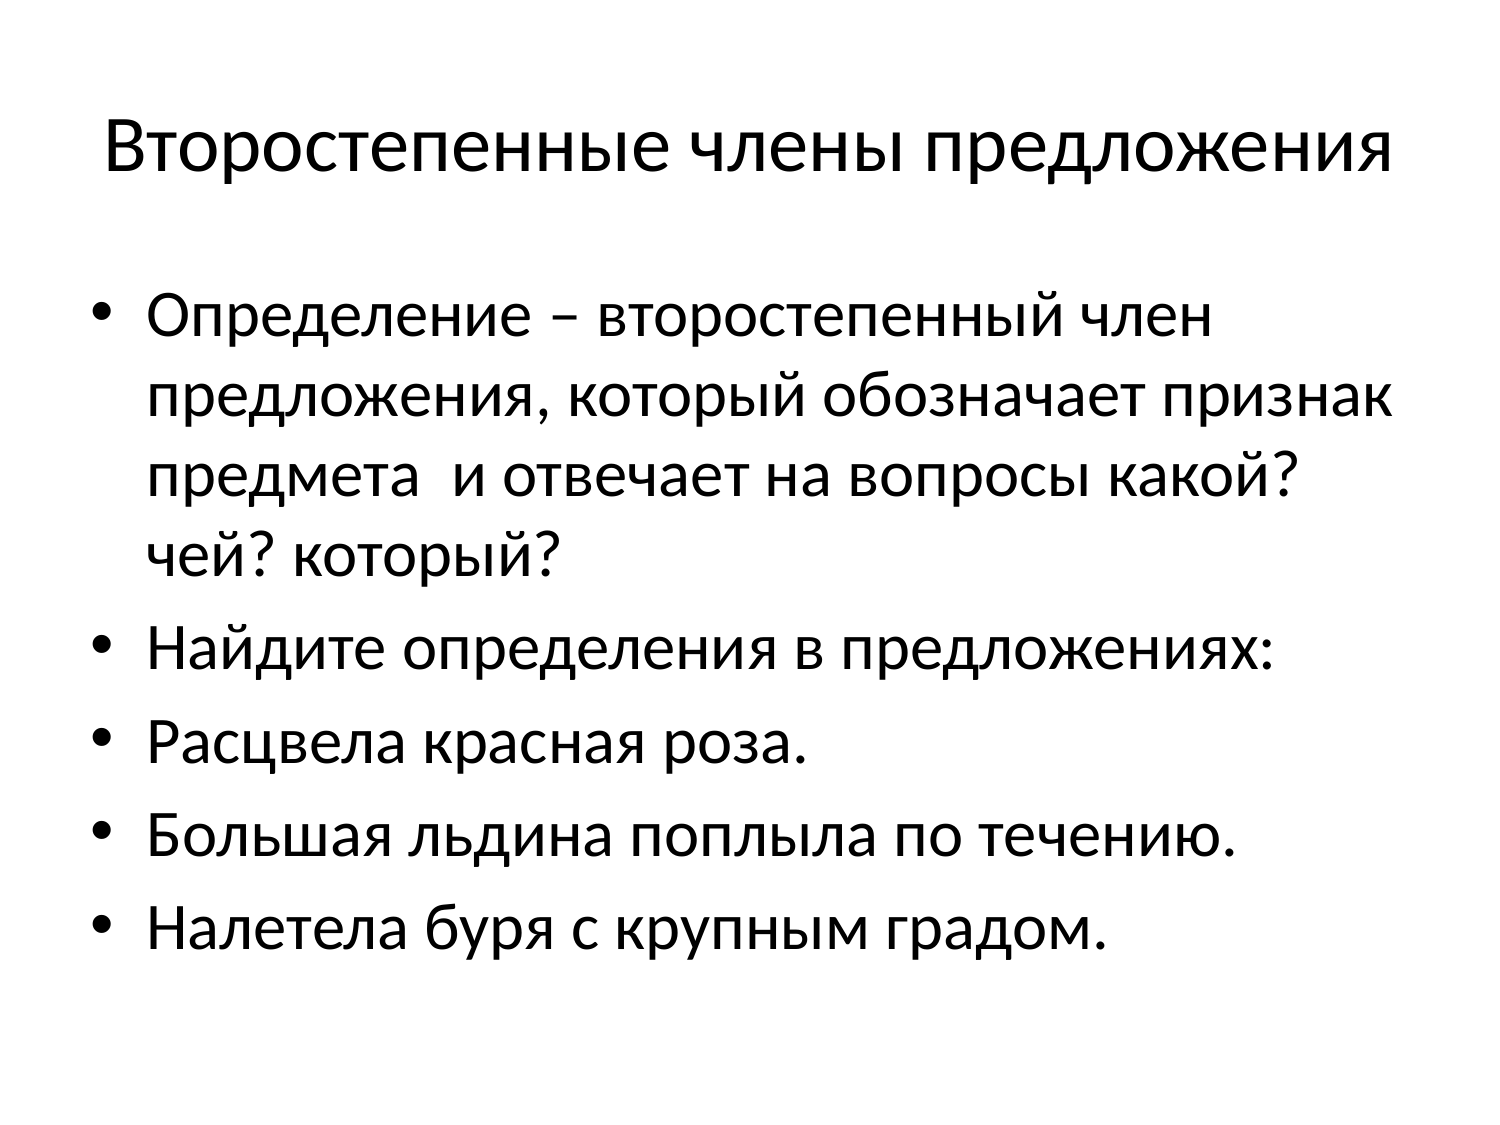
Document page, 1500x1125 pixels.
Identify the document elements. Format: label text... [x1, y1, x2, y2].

list Определение – второстепенный член предложения, который обозначает признак предмета и отвечает на вопросы какой? чей? который? Найдите определения в предложениях: Расцвела красная роза. Большая льдина поплыла по течению. Налетела буря с крупным градом. [75, 262, 1425, 1005]
title Второстепенные члены предложения [75, 45, 1425, 233]
